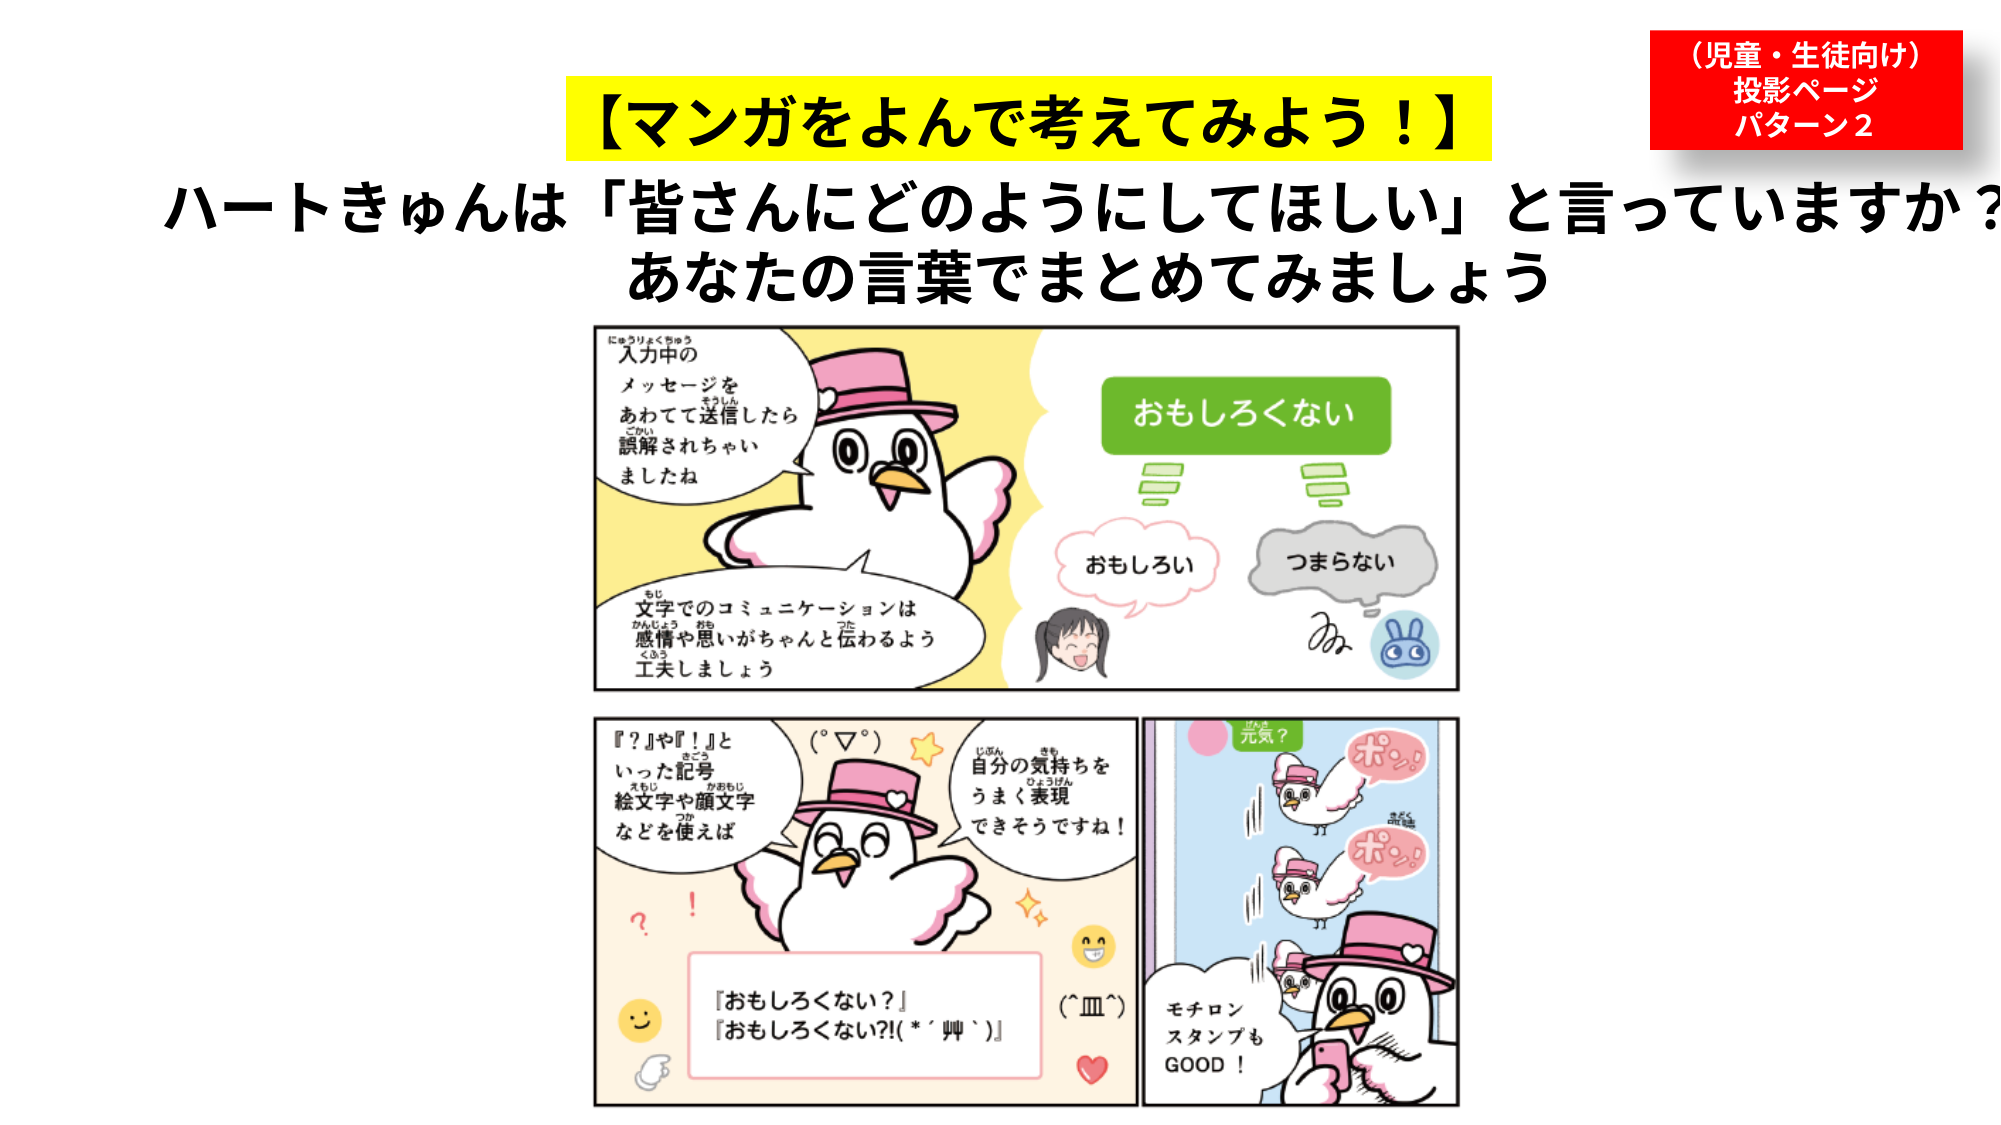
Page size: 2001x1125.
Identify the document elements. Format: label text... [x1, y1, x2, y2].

picture [591, 321, 1463, 1112]
text_box 【マンガをよんで考えてみよう！】 ハートきゅんは「皆さんにどのようにしてほしい」と言っていますか？ あなたの言葉でまとめてみましょう [102, 43, 2000, 319]
text_box （児童・生徒向け） 投影ページ パターン２ [1649, 29, 1964, 151]
